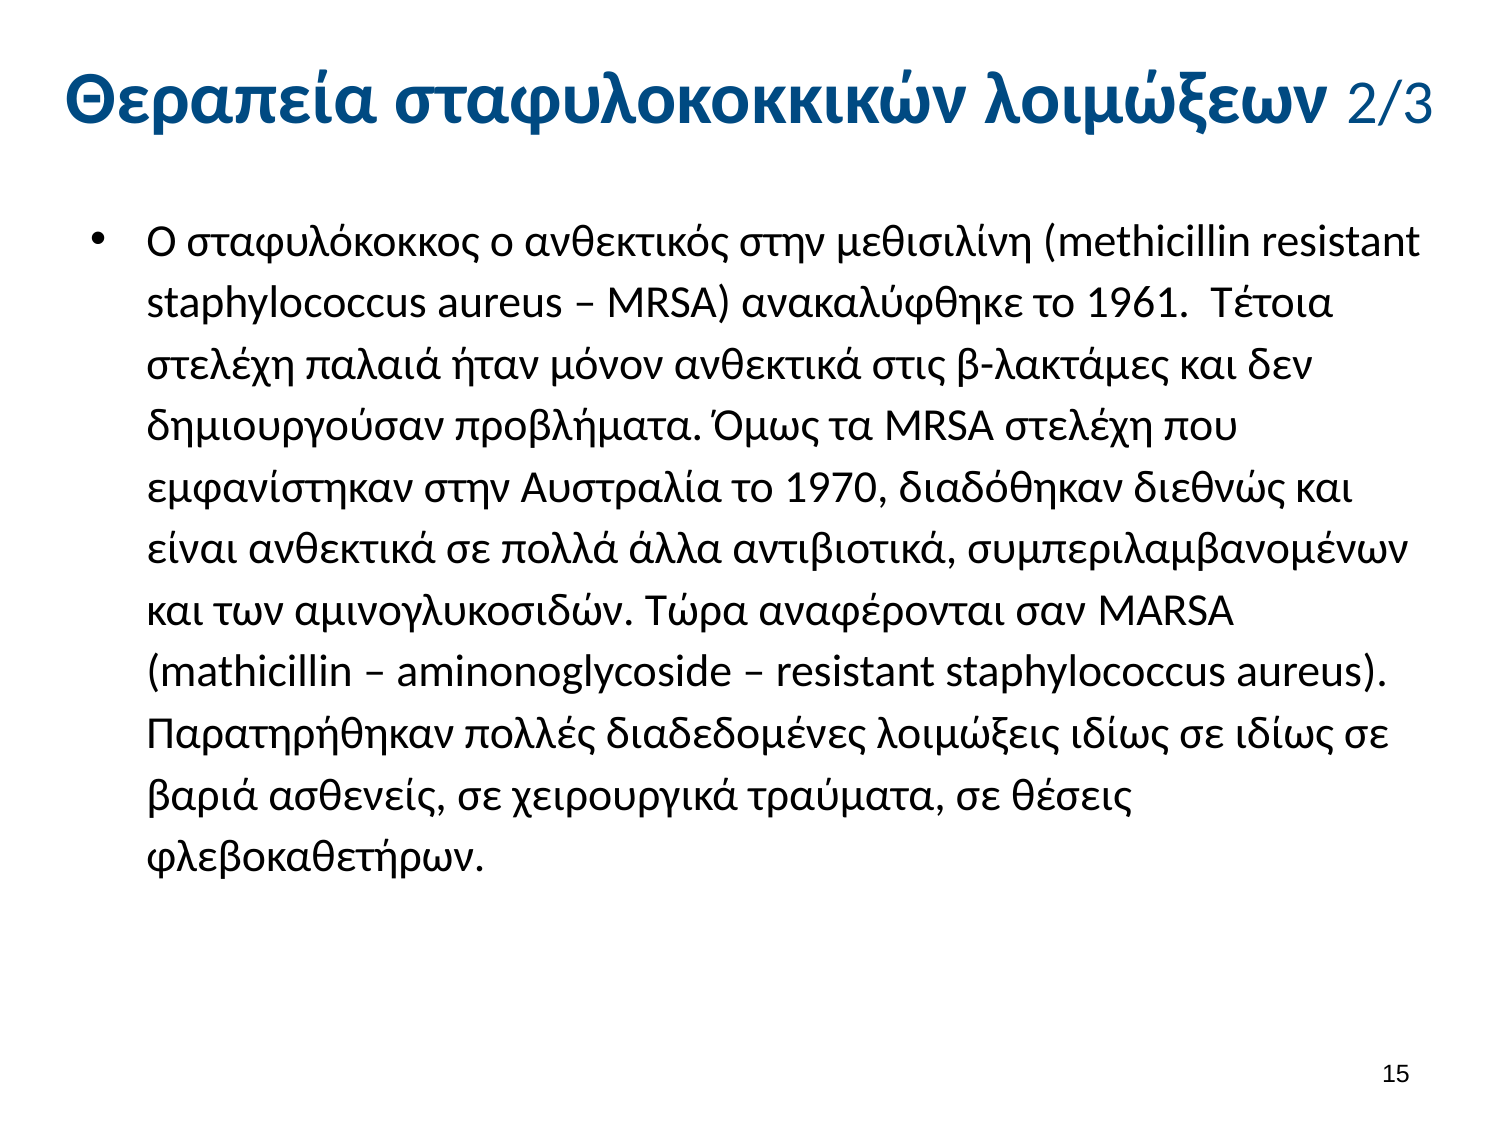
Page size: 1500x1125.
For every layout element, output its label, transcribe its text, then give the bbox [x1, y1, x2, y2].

slide_number 14 [1074, 1042, 1425, 1103]
list Ο σταφυλόκοκκος ο ανθεκτικός στην μεθισιλίνη (methicillin resistant staphylococcus aureus – MRSA) ανακαλύφθηκε το 1961. Τέτοια στελέχη παλαιά ήταν μόνον ανθεκτικά στις β-λακτάμες και δεν δημιουργούσαν προβλήματα. Όμως τα MRSA στελέχη που εμφανίστηκαν στην Αυστραλία το 1970, διαδόθηκαν διεθνώς και είναι ανθεκτικά σε πολλά άλλα αντιβιοτικά, συμπεριλαμβανομένων και των αμινογλυκοσιδών. Τώρα αναφέρονται σαν MARSA (mathicillin – aminonoglycoside – resistant staphylococcus aureus). Παρατηρήθηκαν πολλές διαδεδομένες λοιμώξεις ιδίως σε ιδίως σε βαριά ασθενείς, σε χειρουργικά τραύματα, σε θέσεις φλεβοκαθετήρων. [75, 196, 1459, 1059]
title Θεραπεία σταφυλοκοκκικών λοιμώξεων 2/3 [0, 19, 1500, 169]
